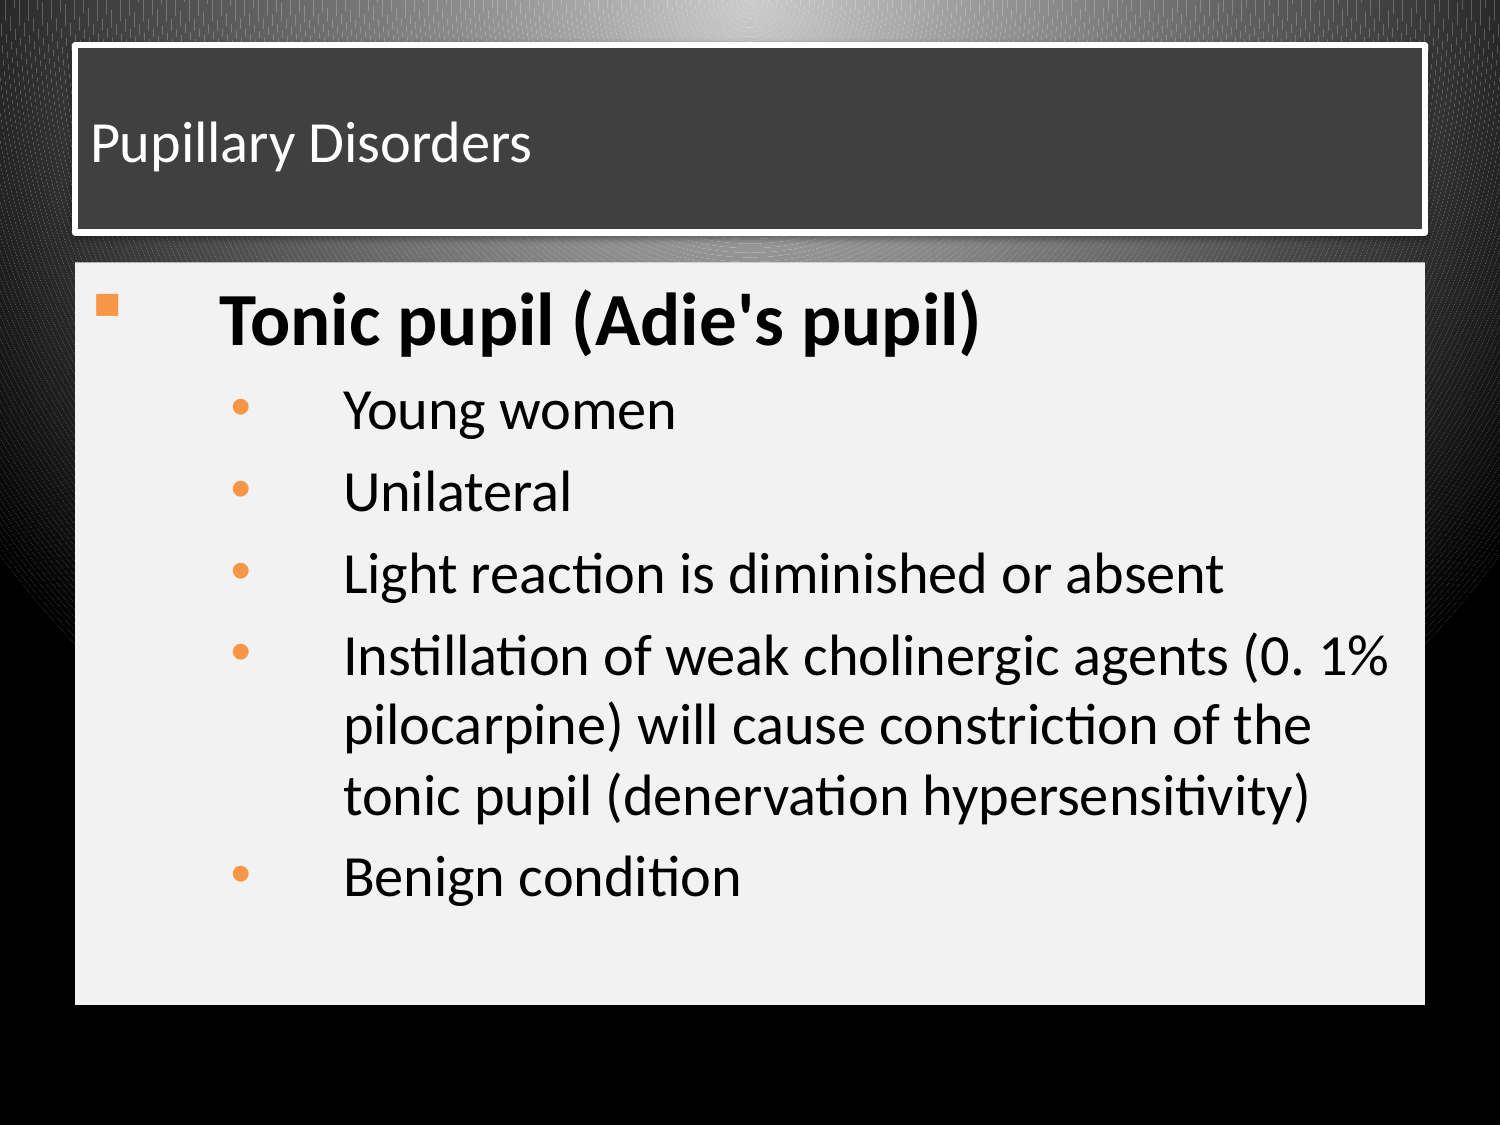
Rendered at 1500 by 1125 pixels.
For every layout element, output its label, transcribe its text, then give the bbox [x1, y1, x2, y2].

title Pupillary Disorders [72, 42, 1428, 236]
list Tonic pupil (Adie's pupil) Young women Unilateral Light reaction is diminished or absent Instillation of weak cholinergic agents (0. 1% pilocarpine) will cause constriction of the tonic pupil (denervation hypersensitivity) Benign condition [75, 262, 1425, 1005]
